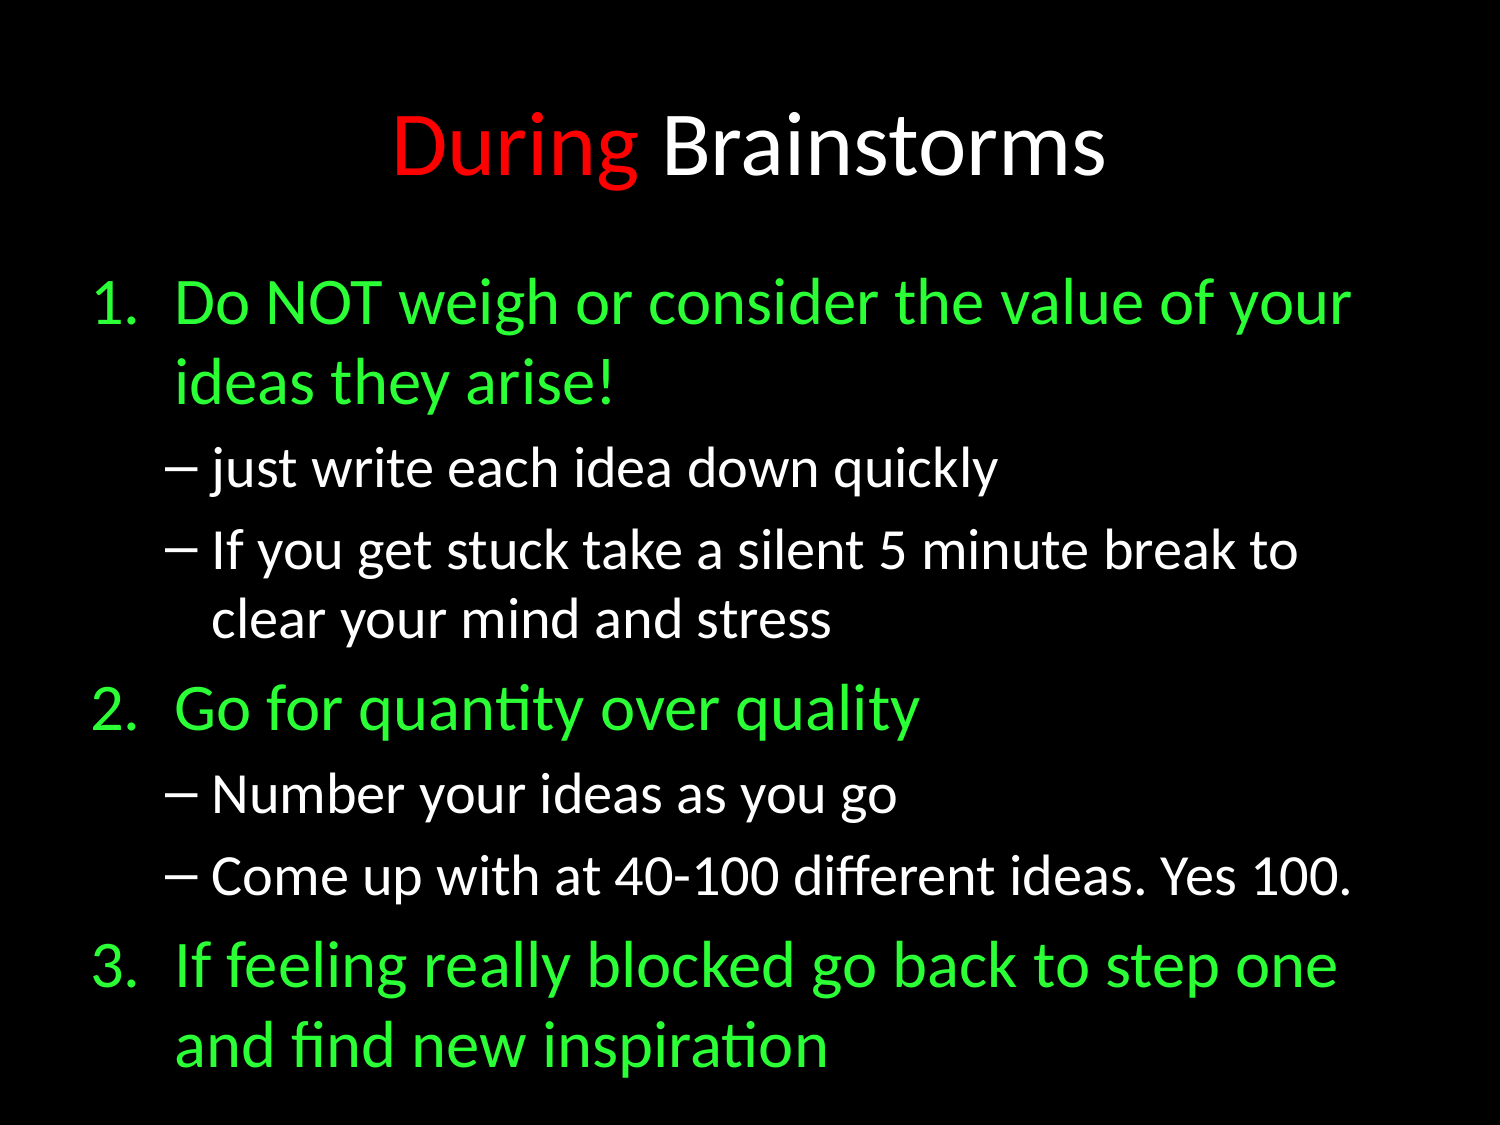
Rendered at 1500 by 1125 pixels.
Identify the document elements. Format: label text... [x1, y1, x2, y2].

title During Brainstorms [75, 45, 1425, 233]
list Do NOT weigh or consider the value of your ideas they arise! just write each idea down quickly If you get stuck take a silent 5 minute break to clear your mind and stress Go for quantity over quality Number your ideas as you go Come up with at 40-100 different ideas. Yes 100. If feeling really blocked go back to step one and find new inspiration [75, 249, 1425, 1100]
